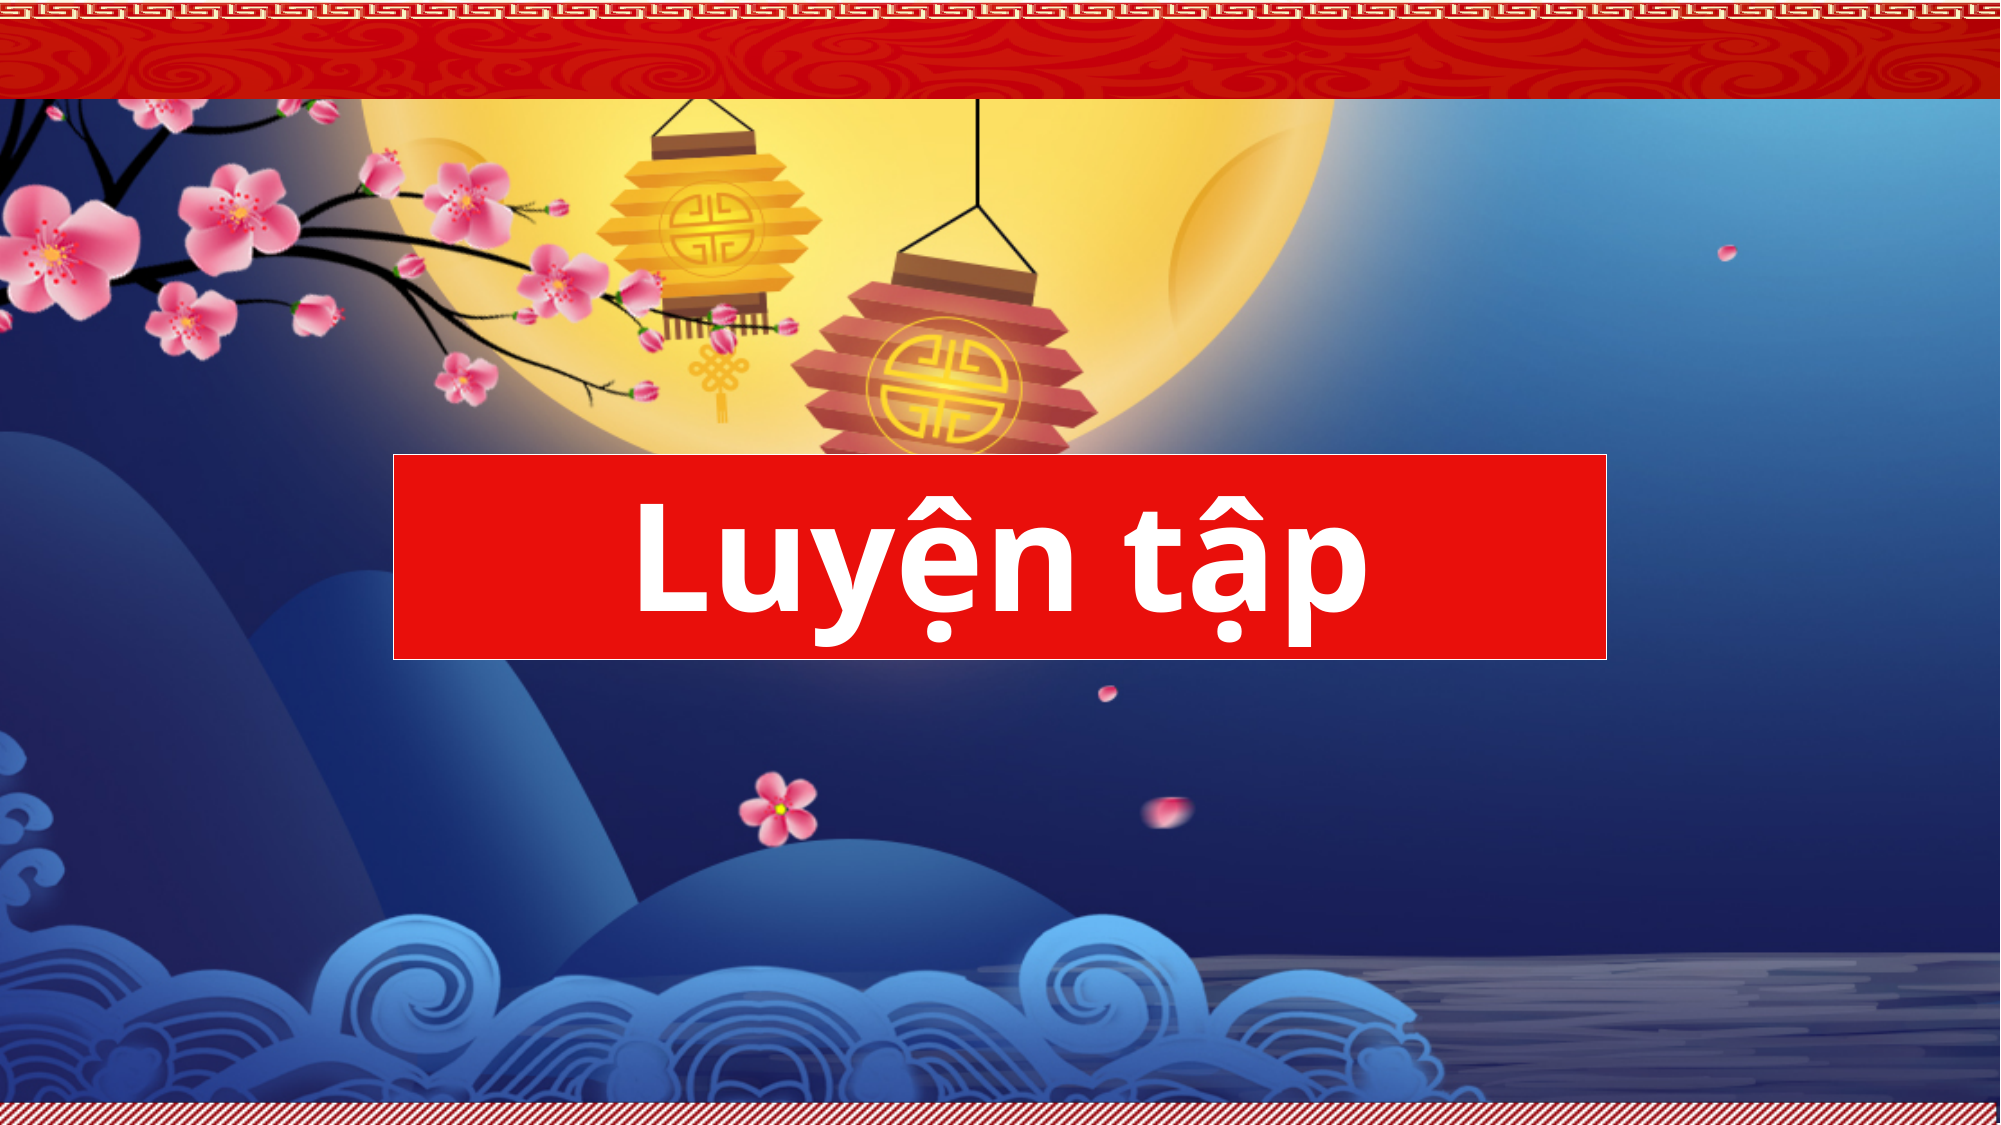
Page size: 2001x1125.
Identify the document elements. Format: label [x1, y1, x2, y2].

text_box [0, 0, 2000, 99]
picture [0, 99, 2000, 1125]
